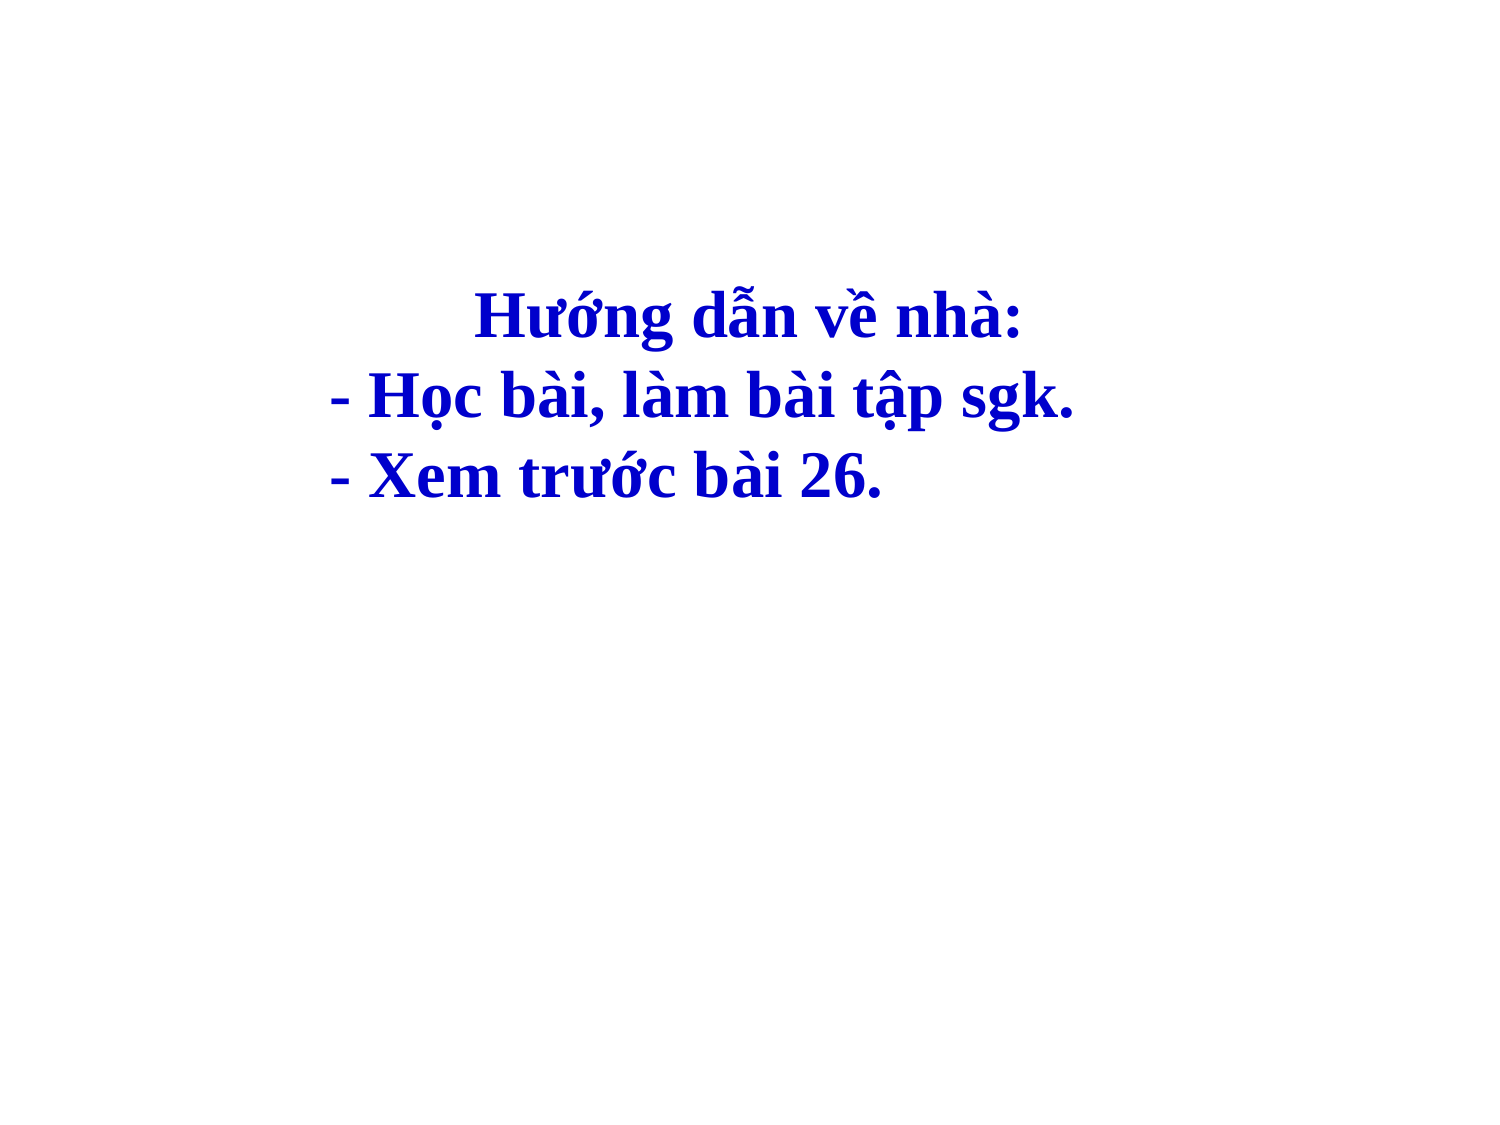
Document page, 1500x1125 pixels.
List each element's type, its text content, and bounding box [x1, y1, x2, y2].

text_box Hướng dẫn về nhà: - Học bài, làm bài tập sgk. - Xem trước bài 26. [314, 262, 1186, 518]
